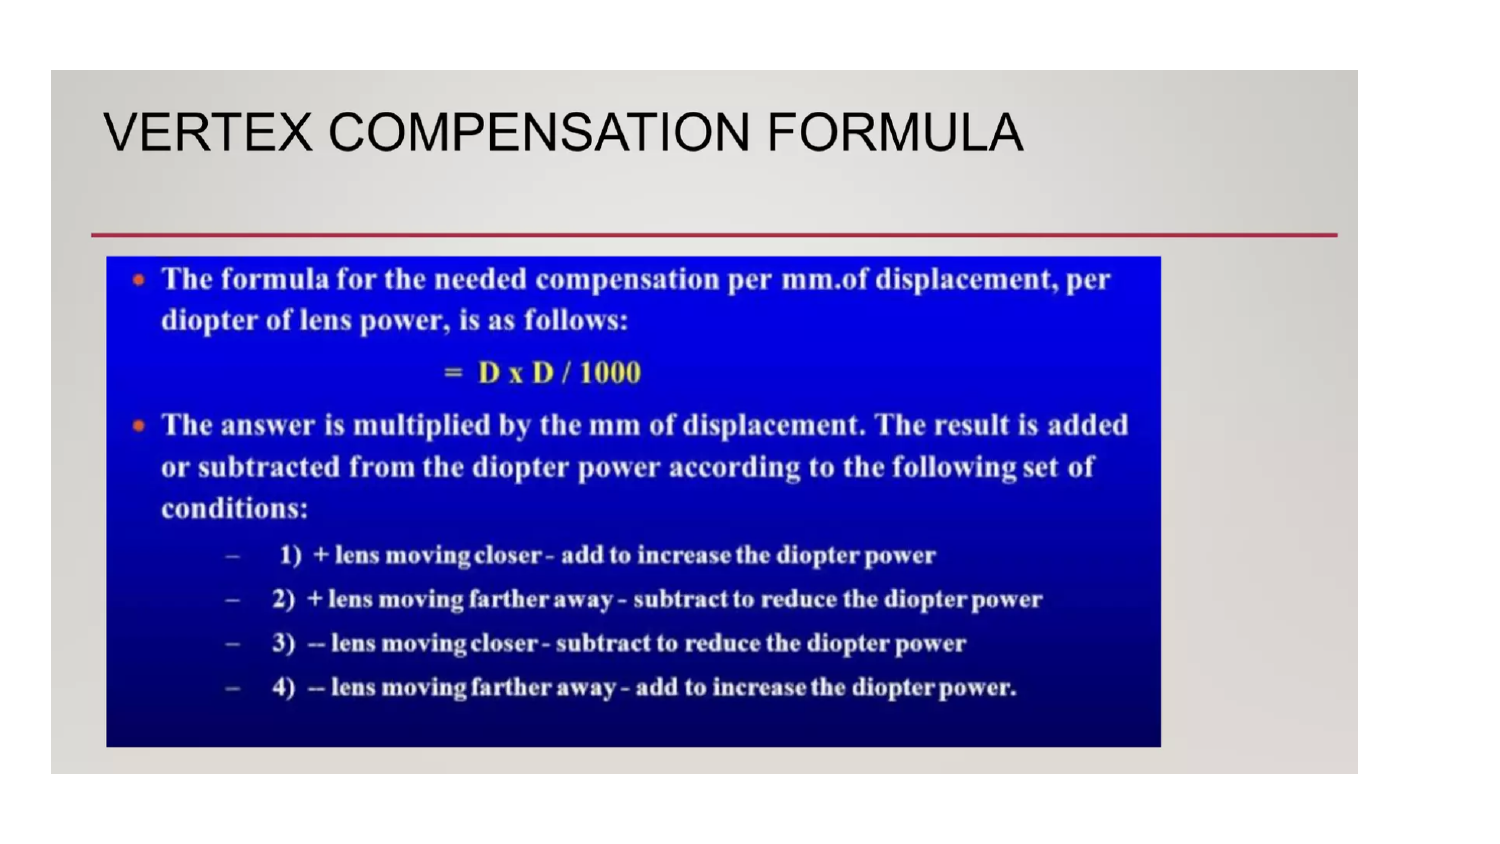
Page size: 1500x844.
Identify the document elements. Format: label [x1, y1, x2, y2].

picture [50, 70, 1359, 774]
